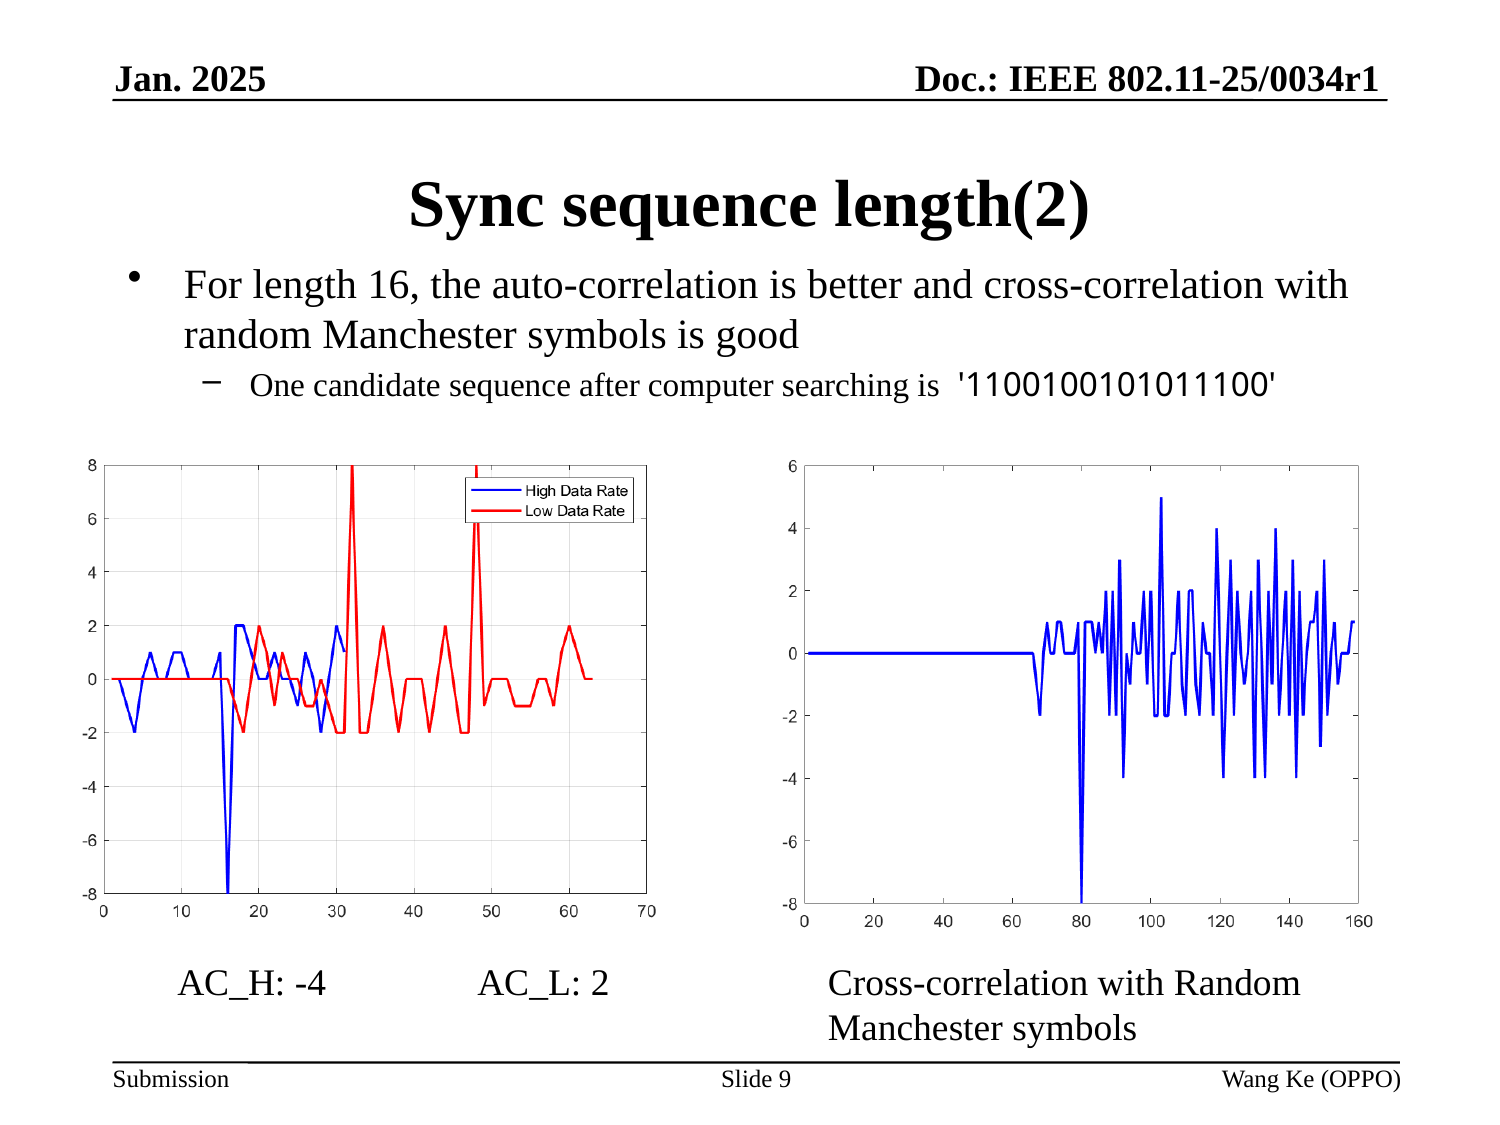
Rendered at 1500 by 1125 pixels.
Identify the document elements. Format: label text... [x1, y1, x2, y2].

text_box Doc.: IEEE 802.11-25/0034r1 [899, 46, 1413, 107]
footer Wang Ke (OPPO) [878, 1061, 1402, 1093]
picture [12, 425, 1426, 962]
text_box AC_H: -4 AC_L: 2 [162, 958, 675, 1011]
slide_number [114, 54, 422, 100]
slide_number Slide 9 [712, 1061, 800, 1123]
title Sync sequence length(2) [112, 112, 1388, 248]
text_box Cross-correlation with Random Manchester symbols [813, 950, 1438, 1056]
list For length 16, the auto-correlation is better and cross-correlation with random Manchester symbols is good One candidate sequence after computer searching is '1100100101011100' [112, 248, 1388, 424]
